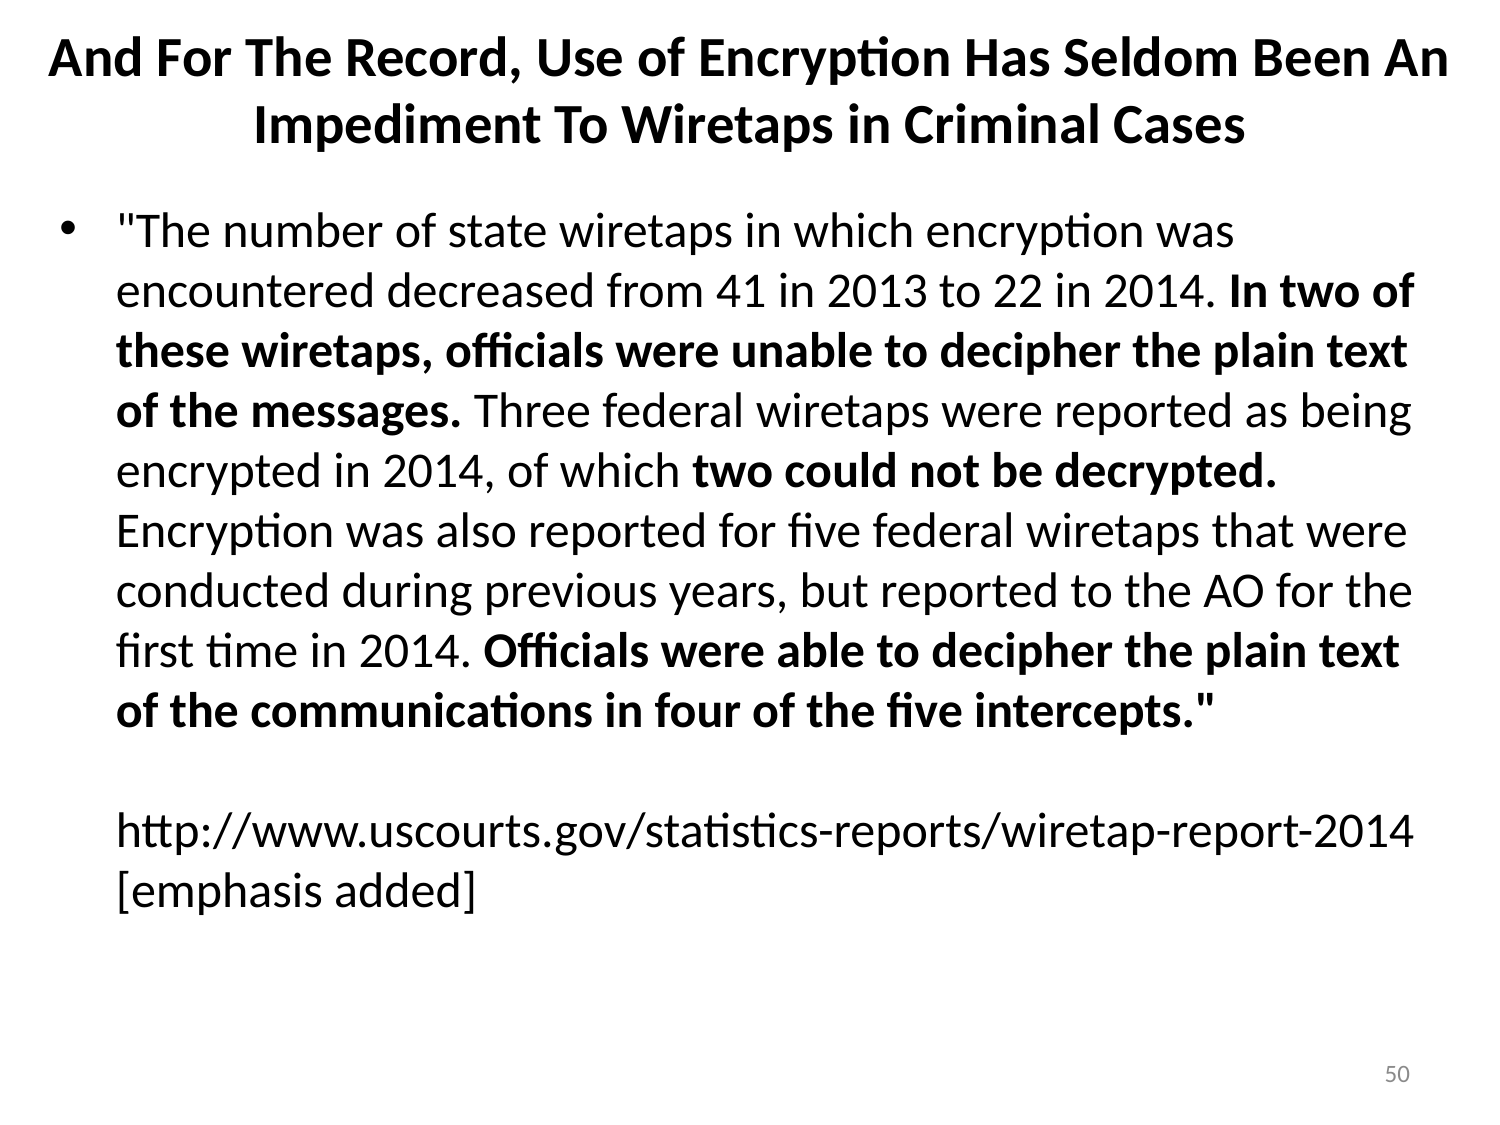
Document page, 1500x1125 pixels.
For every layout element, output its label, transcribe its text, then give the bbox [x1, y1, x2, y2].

slide_number 50 [1074, 1042, 1425, 1103]
list "The number of state wiretaps in which encryption was encountered decreased from 41 in 2013 to 22 in 2014. In two of these wiretaps, officials were unable to decipher the plain text of the messages. Three federal wiretaps were reported as being encrypted in 2014, of which two could not be decrypted. Encryption was also reported for five federal wiretaps that were conducted during previous years, but reported to the AO for the first time in 2014. Officials were able to decipher the plain text of the communications in four of the five intercepts." http://www.uscourts.gov/statistics-reports/wiretap-report-2014 [emphasis added] [44, 189, 1467, 1070]
title And For The Record, Use of Encryption Has Seldom Been An Impediment To Wiretaps in Criminal Cases [0, 11, 1500, 163]
